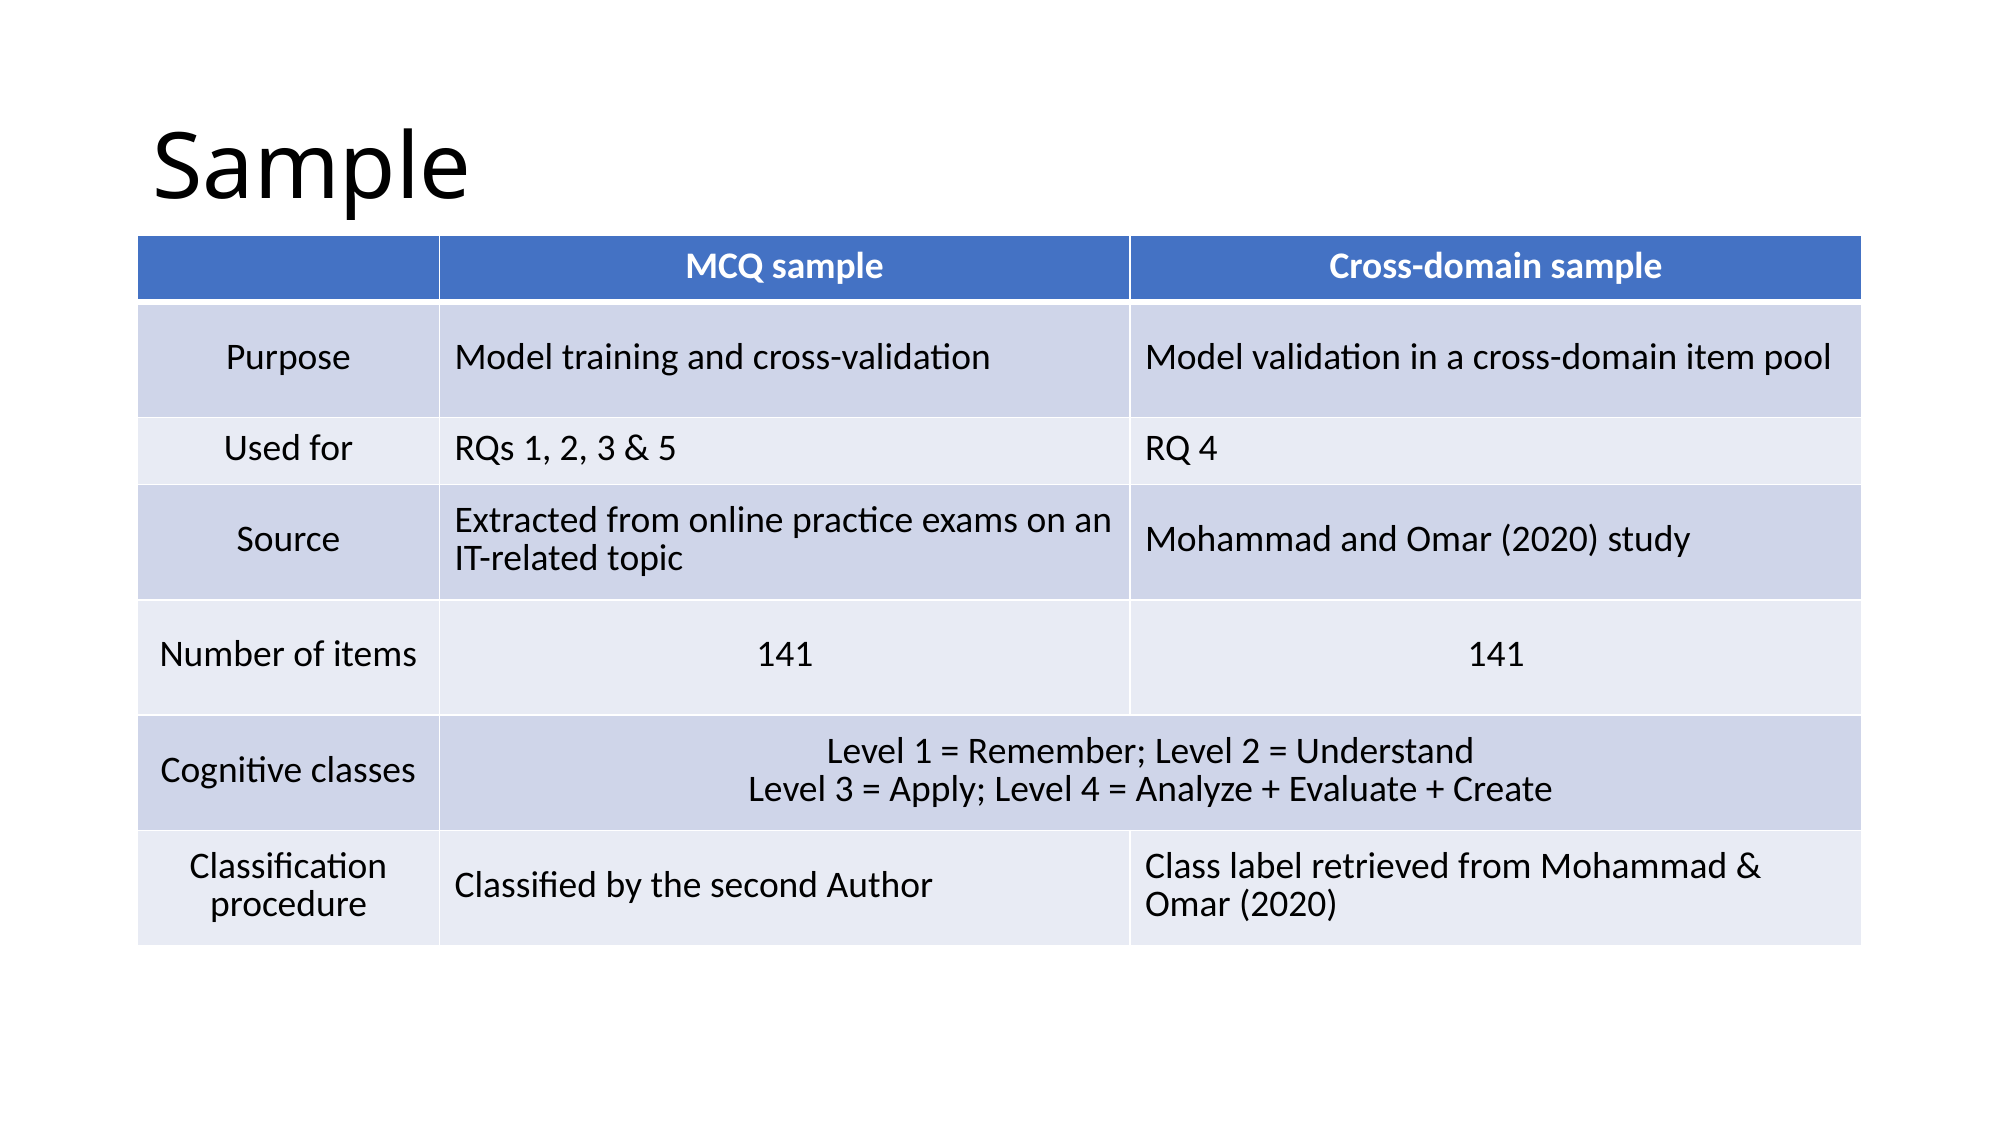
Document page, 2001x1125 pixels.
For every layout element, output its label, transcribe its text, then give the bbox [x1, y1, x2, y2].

table_cell Level 1 = Remember; Level 2 = Understand Level 3 = Apply; Level 4 = Analyze + Evaluate + Create [440, 716, 1861, 830]
table_cell Class label retrieved from Mohammad & Omar (2020) [1131, 831, 1861, 945]
table_cell Model validation in a cross-domain item pool [1131, 305, 1861, 417]
title Sample [137, 59, 1863, 234]
table_cell Mohammad and Omar (2020) study [1131, 485, 1861, 599]
table_cell Number of items [138, 601, 439, 714]
table_header MCQ sample [440, 236, 1129, 299]
table_cell Model training and cross-validation [440, 305, 1129, 417]
table_header [138, 236, 439, 299]
table_cell RQs 1, 2, 3 & 5 [440, 418, 1129, 484]
table_cell 141 [440, 601, 1129, 714]
table_cell Cognitive classes [138, 716, 439, 830]
table_cell Classification procedure [138, 831, 439, 945]
table_cell Used for [138, 418, 439, 484]
table_header Cross-domain sample [1131, 236, 1861, 299]
table_cell RQ 4 [1131, 418, 1861, 484]
table_cell Source [138, 485, 439, 599]
table_cell Purpose [138, 305, 439, 417]
table_cell Classified by the second Author [440, 831, 1129, 945]
table_cell 141 [1131, 601, 1861, 714]
table_cell Extracted from online practice exams on an IT-related topic [440, 485, 1129, 599]
